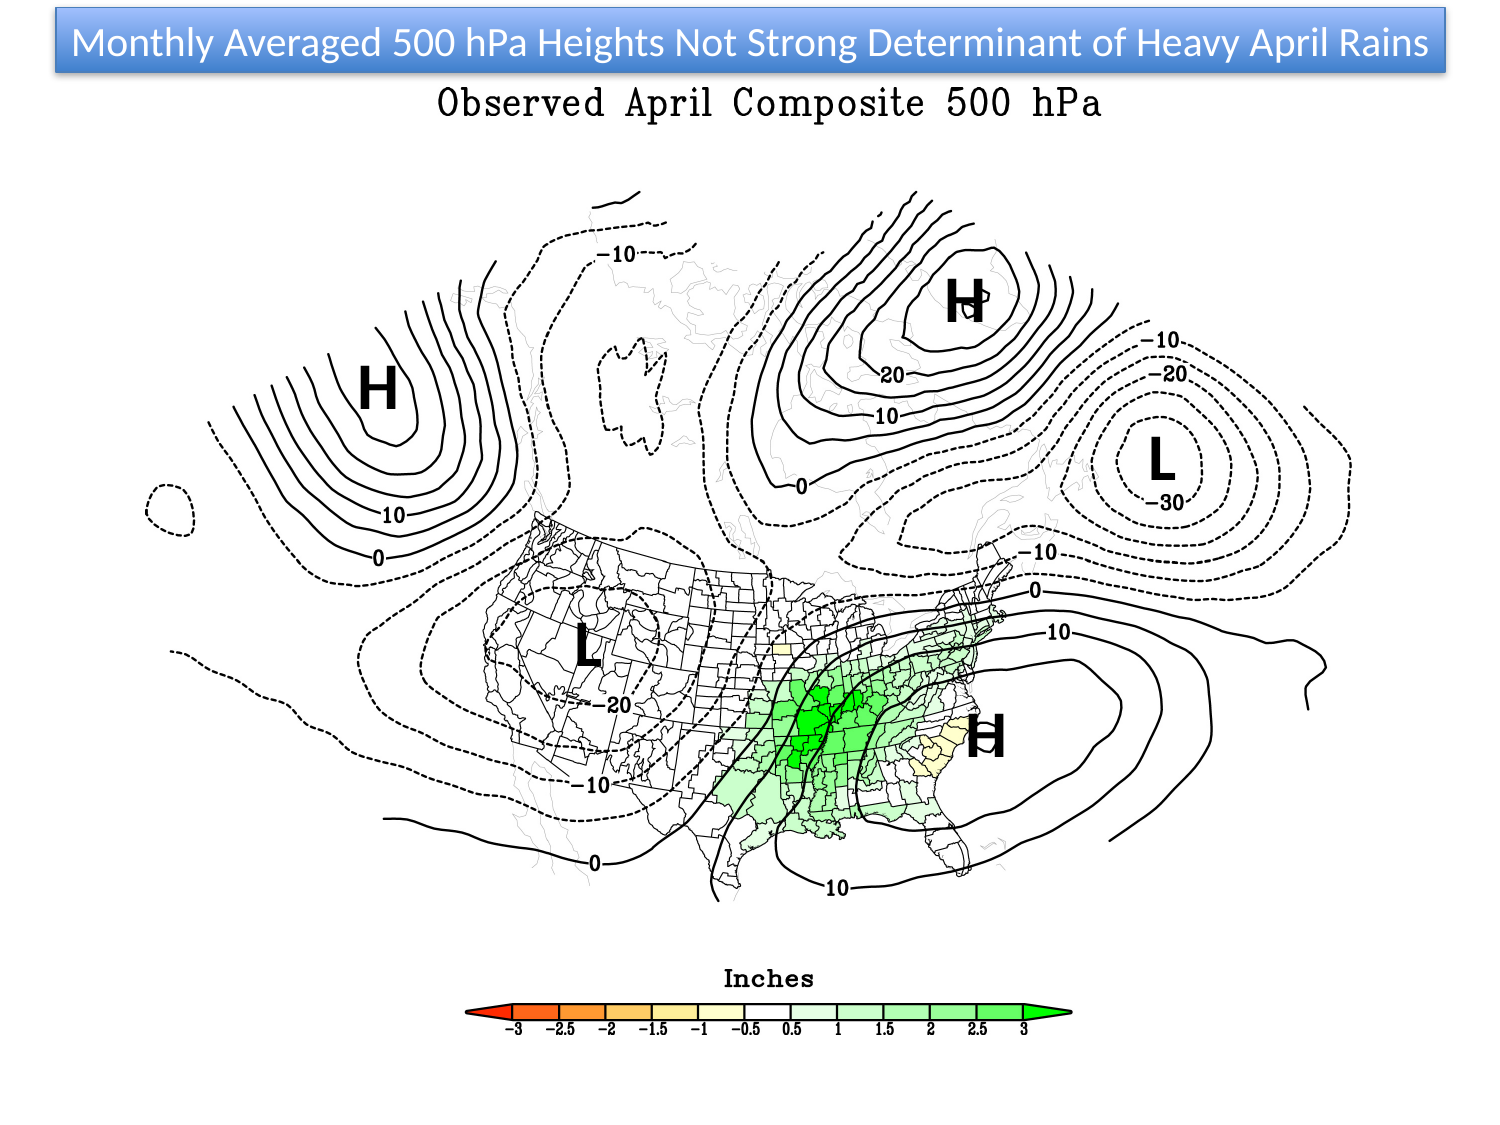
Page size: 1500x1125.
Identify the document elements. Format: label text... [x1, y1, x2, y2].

picture [145, 87, 1352, 1035]
text_box Monthly Averaged 500 hPa Heights Not Strong Determinant of Heavy April Rains [55, 7, 1446, 73]
